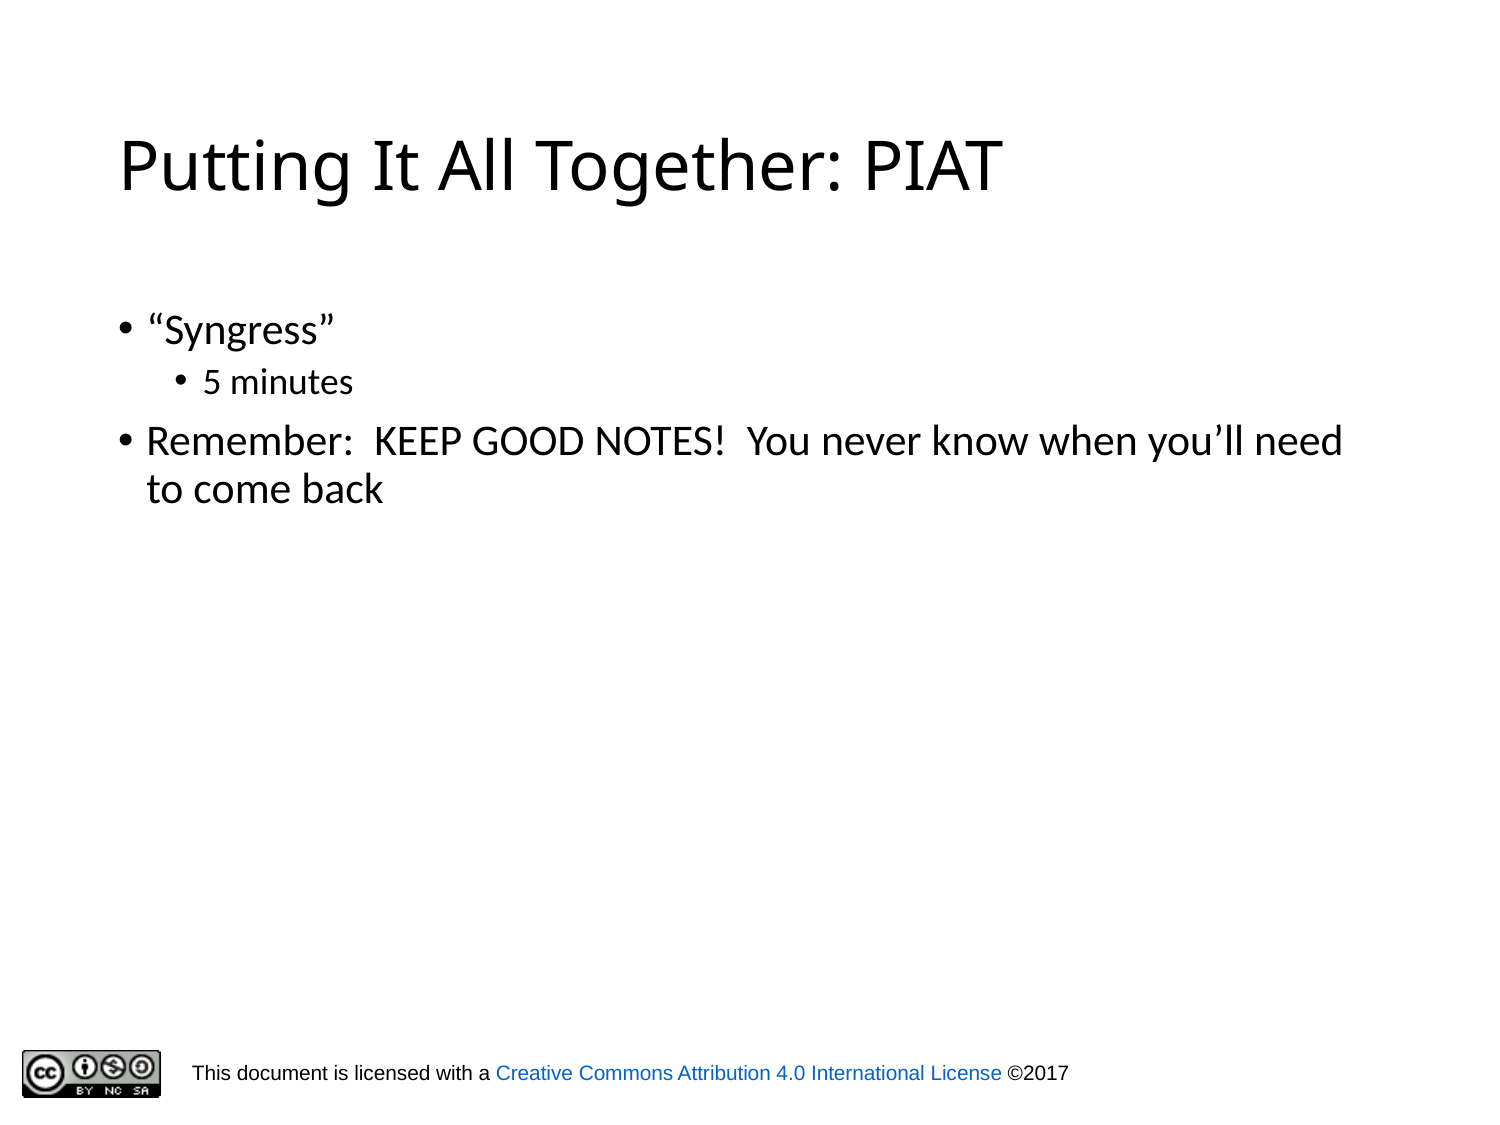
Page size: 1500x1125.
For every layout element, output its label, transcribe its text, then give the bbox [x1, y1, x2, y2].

picture [22, 1050, 161, 1098]
title Putting It All Together: PIAT [103, 59, 1397, 278]
list “Syngress” 5 minutes Remember: KEEP GOOD NOTES! You never know when you’ll need to come back [103, 299, 1397, 1014]
